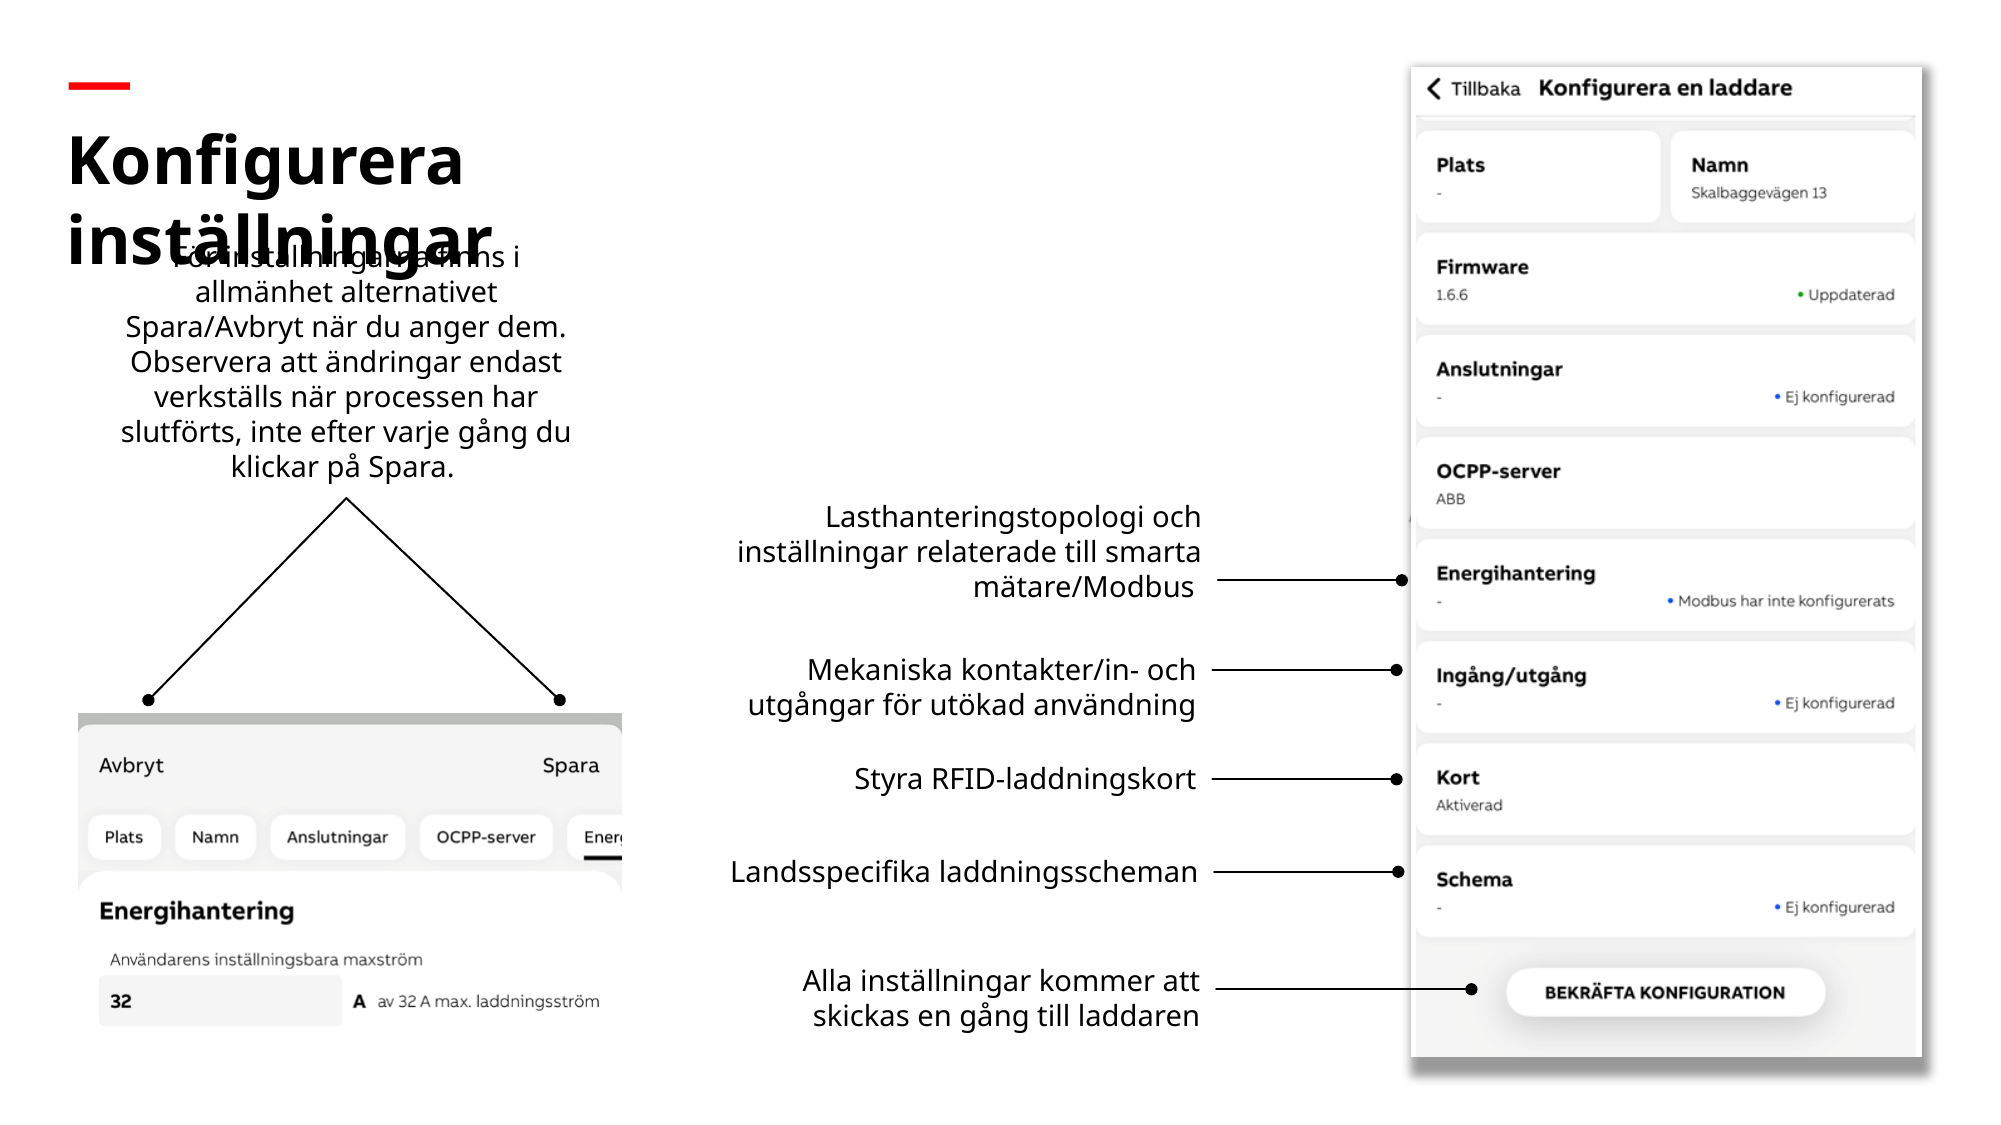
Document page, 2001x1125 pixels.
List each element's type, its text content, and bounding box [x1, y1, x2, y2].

text_box Styra RFID-laddningskort [627, 760, 1197, 816]
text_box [148, 497, 347, 701]
text_box Lasthanteringstopologi och inställningar relaterade till smarta mätare/Modbus [715, 498, 1203, 614]
picture [78, 713, 623, 1048]
picture [1401, 67, 1922, 1058]
text_box Mekaniska kontakter/in- och utgångar för utökad användning [710, 651, 1197, 706]
text_box För inställningarna finns i allmänhet alternativet Spara/Avbryt när du anger dem. Observera att ändringar endast verkställs när processen har slutförts, inte efter varje gång du klickar på Spara. [113, 238, 580, 471]
title — Konfigurera inställningar [66, 37, 882, 310]
text_box Landsspecifika laddningsscheman [627, 853, 1199, 908]
text_box Alla inställningar kommer att skickas en gång till laddaren [715, 962, 1201, 1040]
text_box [347, 497, 560, 701]
